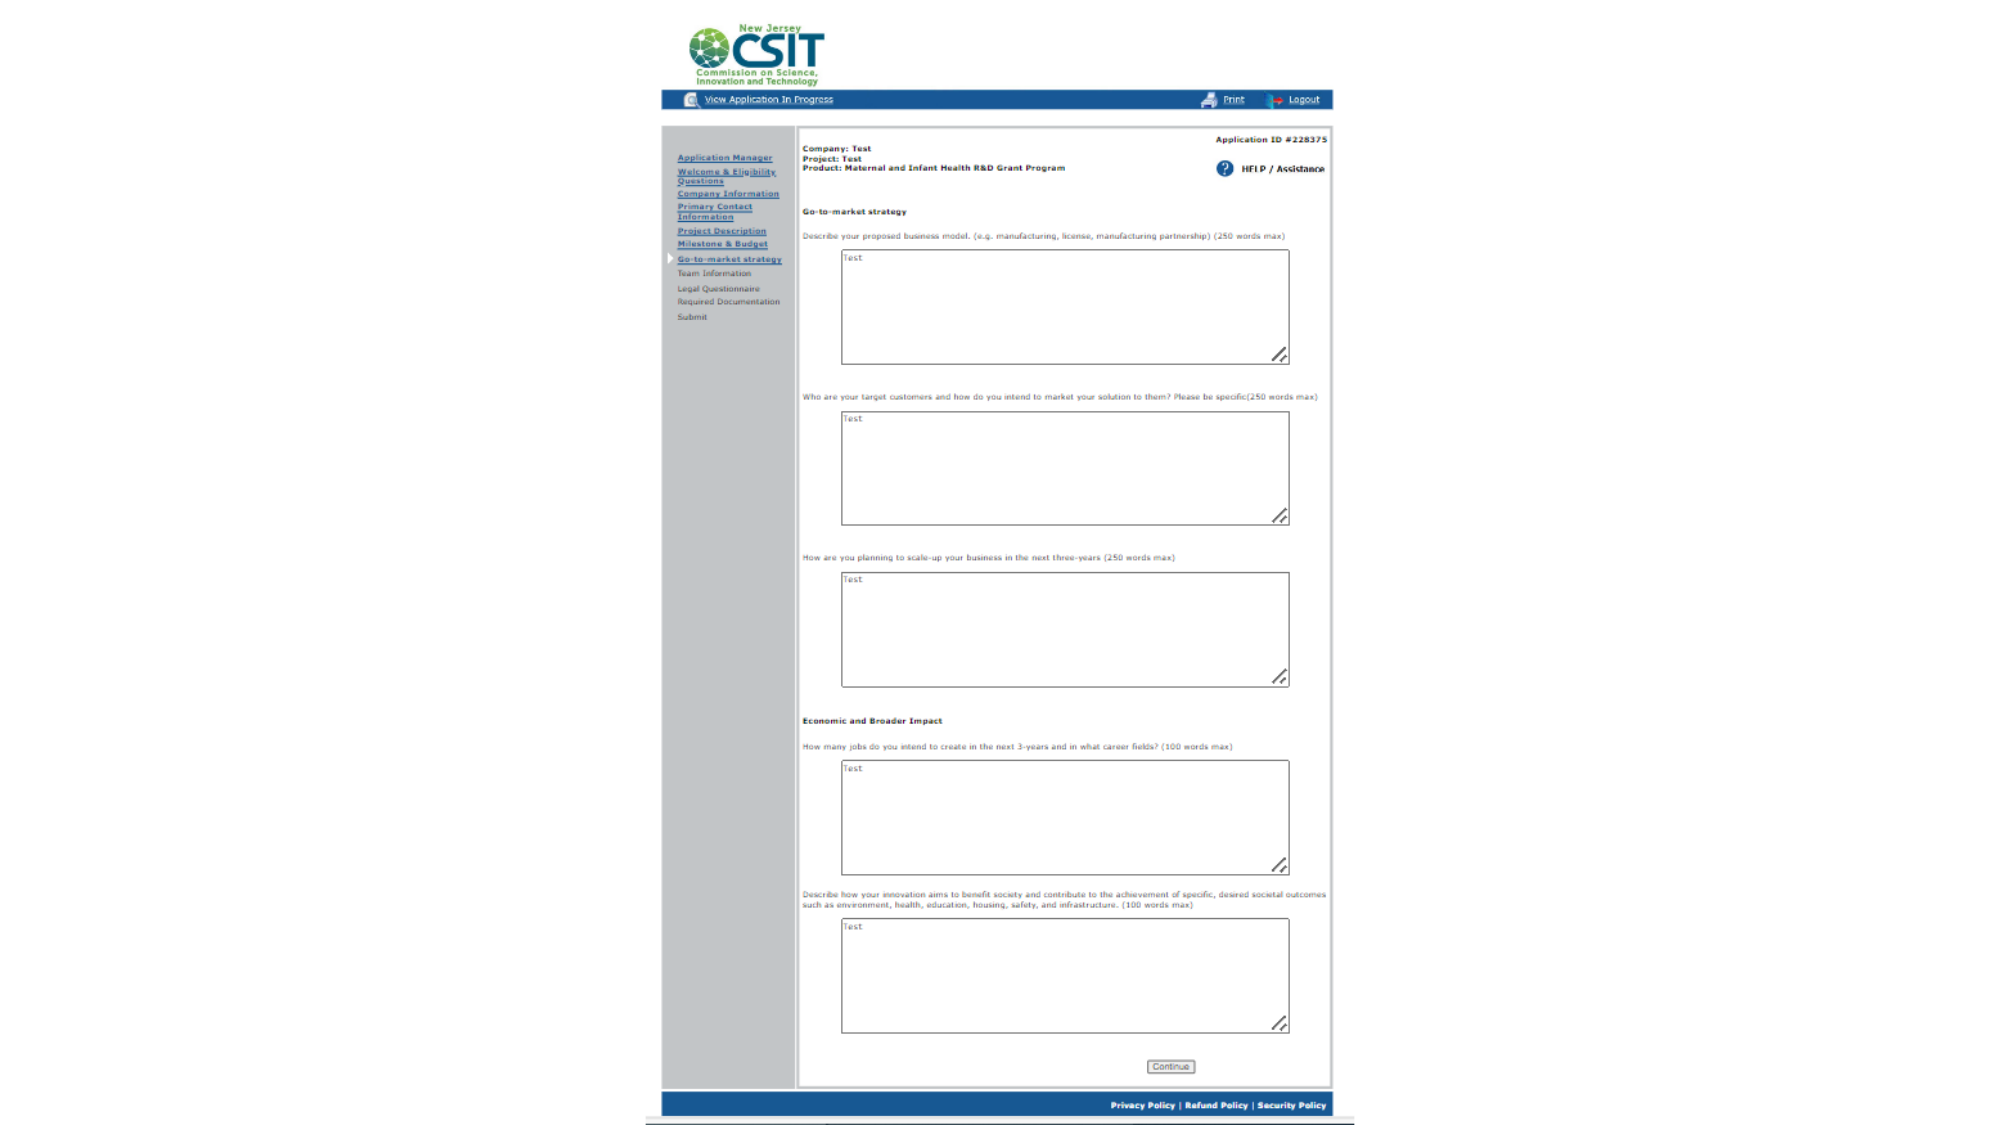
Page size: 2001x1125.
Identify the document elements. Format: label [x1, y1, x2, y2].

picture [645, 18, 1355, 1125]
